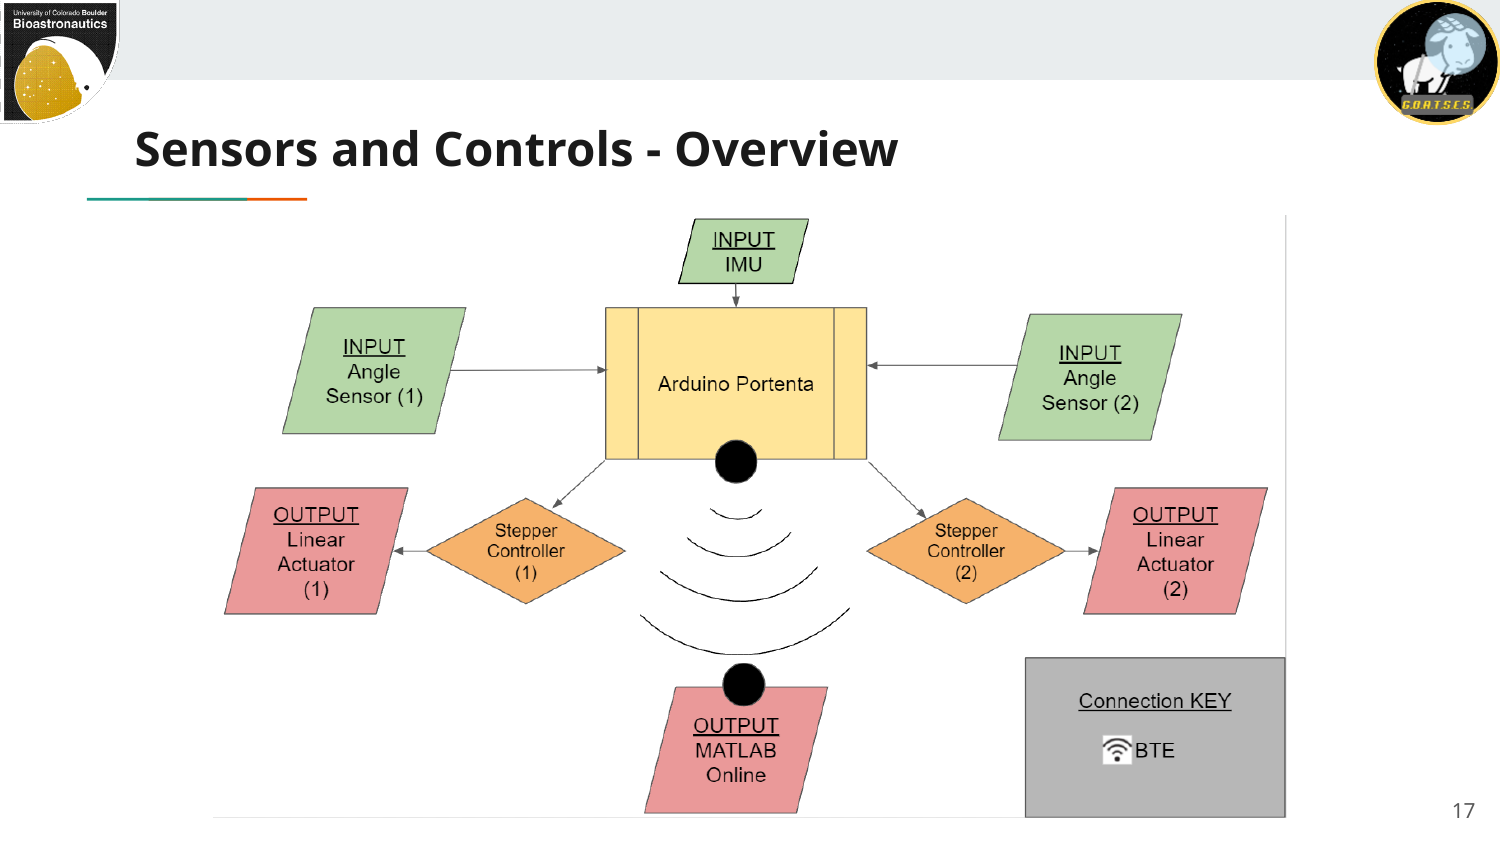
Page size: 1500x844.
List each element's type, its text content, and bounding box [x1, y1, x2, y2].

slide_number 17 [1400, 779, 1491, 844]
picture [0, 0, 120, 124]
picture [212, 215, 1287, 818]
title Sensors and Controls - Overview [119, 103, 1381, 192]
picture [1371, 0, 1500, 126]
